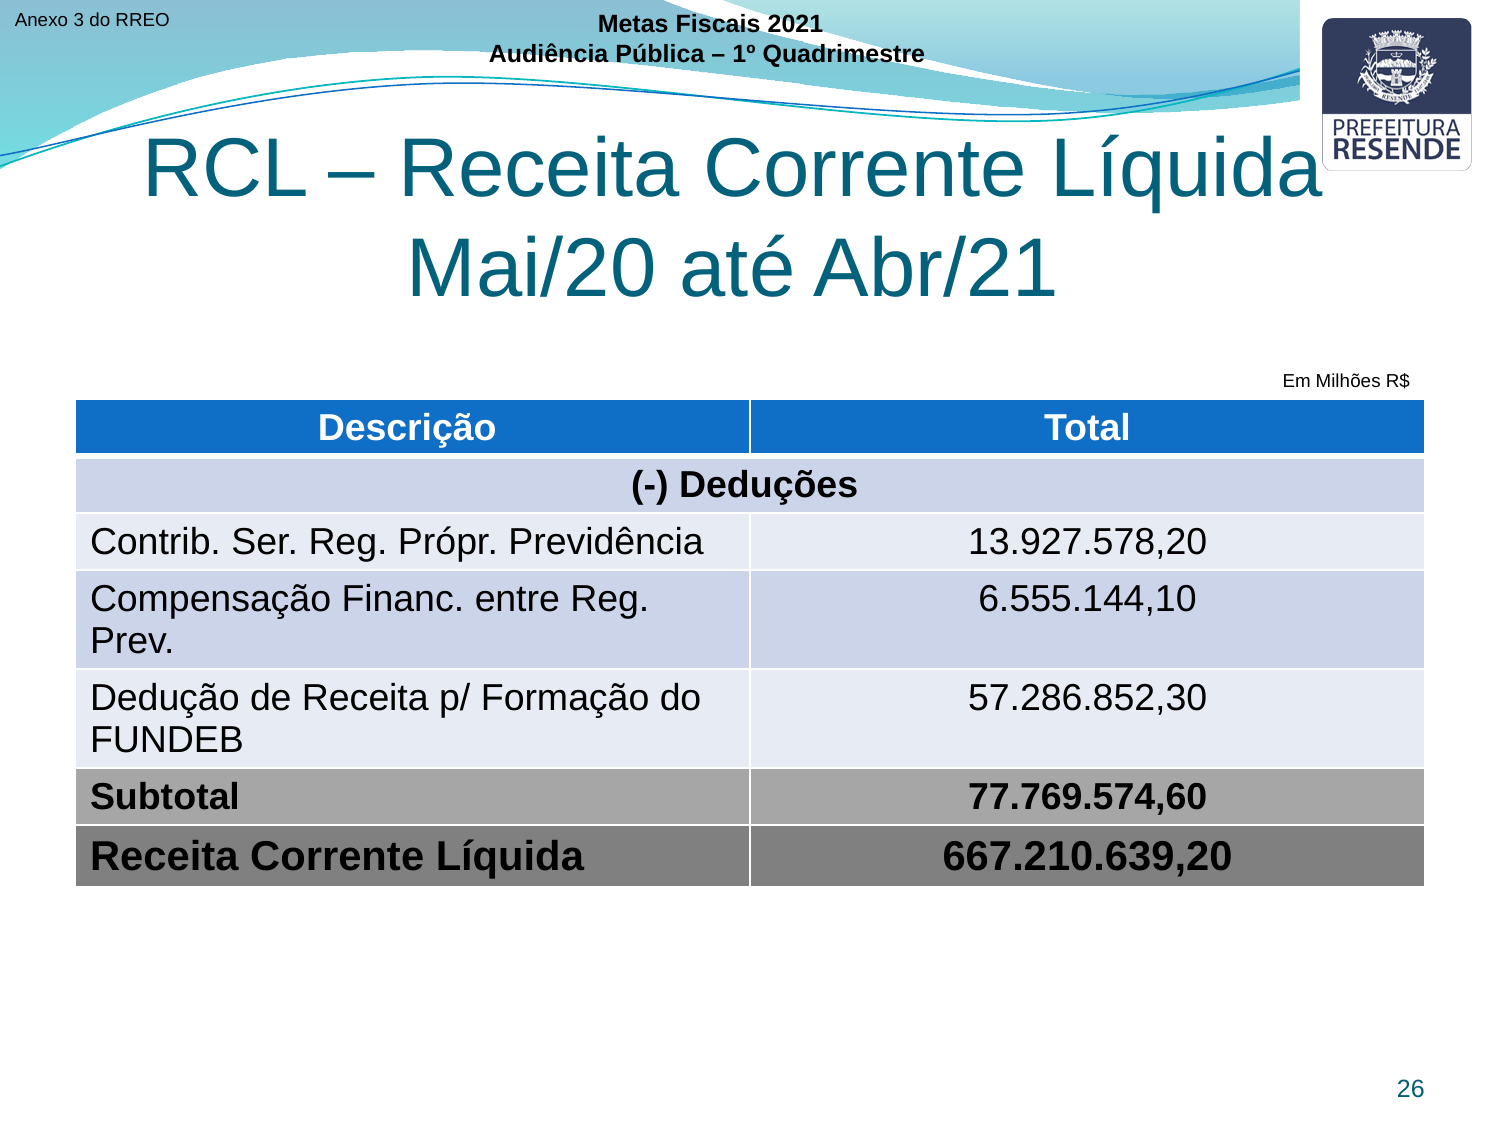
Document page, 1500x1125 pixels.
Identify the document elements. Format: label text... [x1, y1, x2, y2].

table_cell 13.927.578,20 [751, 514, 1424, 569]
table_cell 77.769.574,60 [751, 769, 1424, 824]
text_box RCL – Receita Corrente Líquida Mai/20 até Abr/21 [41, 115, 1425, 303]
text_box Em Milhões R$ [1267, 361, 1425, 399]
table_header Descrição [76, 400, 749, 453]
table_cell Compensação Financ. entre Reg. Prev. [76, 571, 749, 668]
table_cell Receita Corrente Líquida [76, 826, 749, 886]
table_cell 667.210.639,20 [751, 826, 1424, 886]
picture [1299, 0, 1500, 190]
table_cell Dedução de Receita p/ Formação do FUNDEB [76, 670, 749, 767]
table_cell Subtotal [76, 769, 749, 824]
text_box Metas Fiscais 2021 Audiência Pública – 1º Quadrimestre [457, 0, 965, 75]
table_cell 6.555.144,10 [751, 571, 1424, 668]
table_header Total [751, 400, 1424, 453]
text_box 26 [1299, 1042, 1425, 1103]
text_box Anexo 3 do RREO [0, 0, 204, 38]
table_cell (-) Deduções [76, 459, 1424, 512]
table_cell Contrib. Ser. Reg. Própr. Previdência [76, 514, 749, 569]
table_cell 57.286.852,30 [751, 670, 1424, 767]
